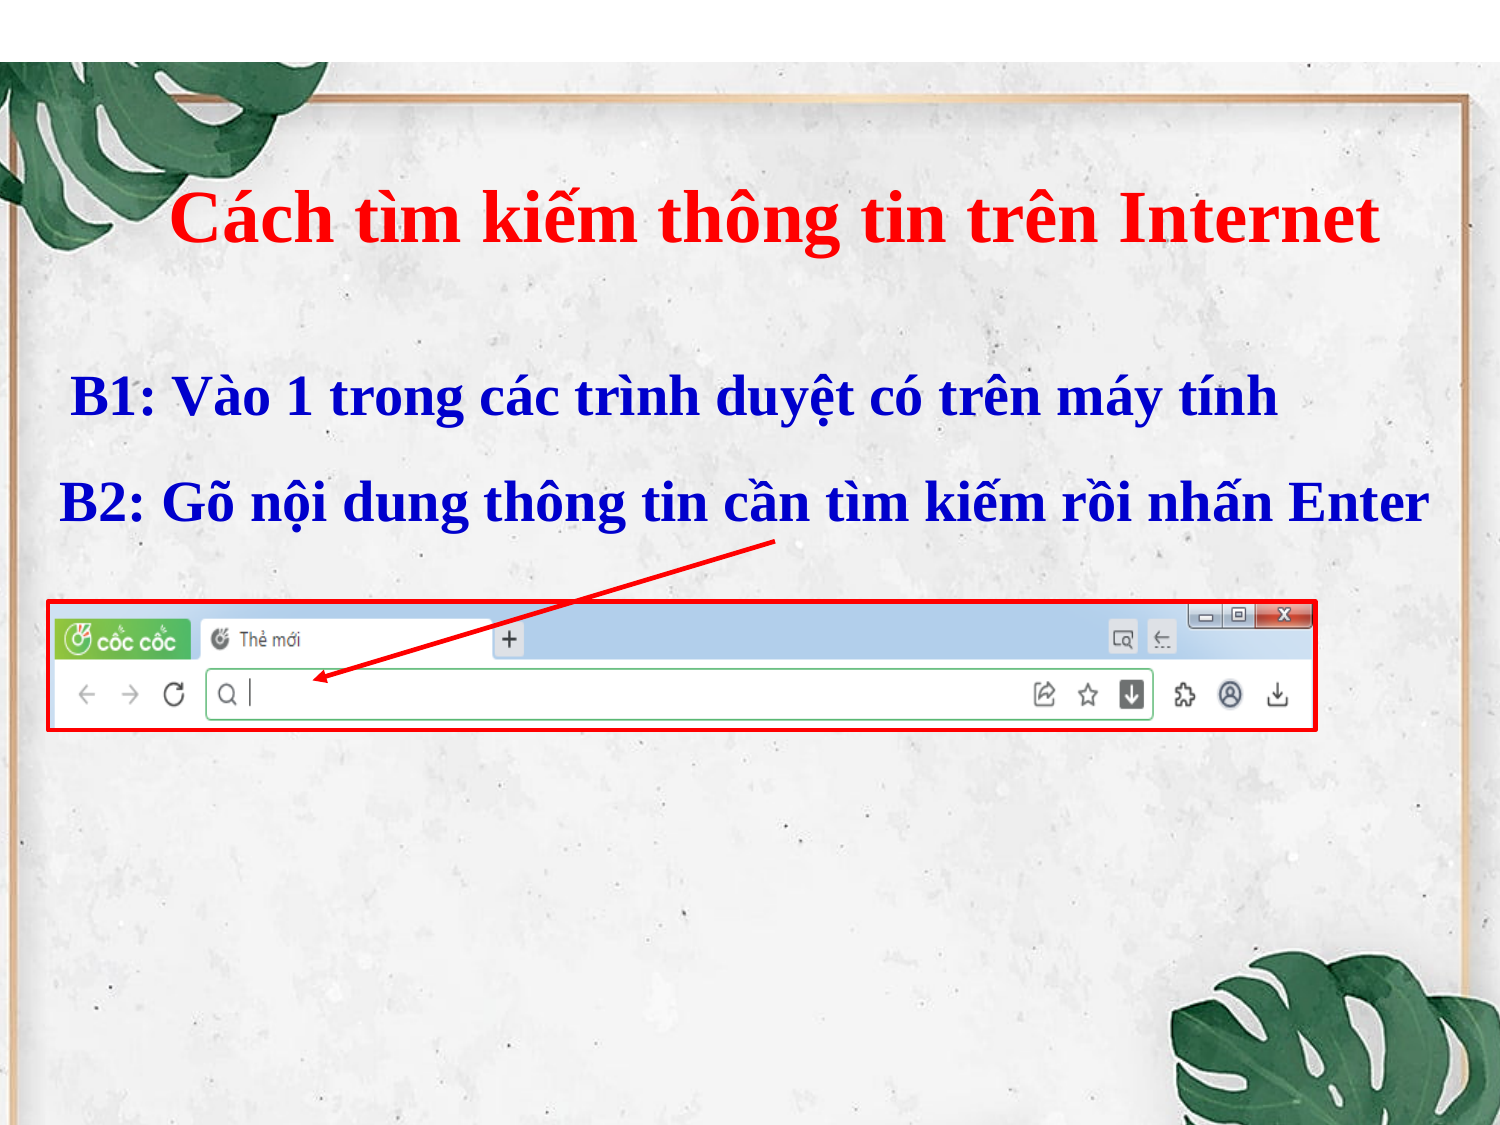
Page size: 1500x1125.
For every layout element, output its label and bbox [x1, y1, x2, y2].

picture [0, 62, 1500, 1125]
text_box [312, 541, 775, 681]
